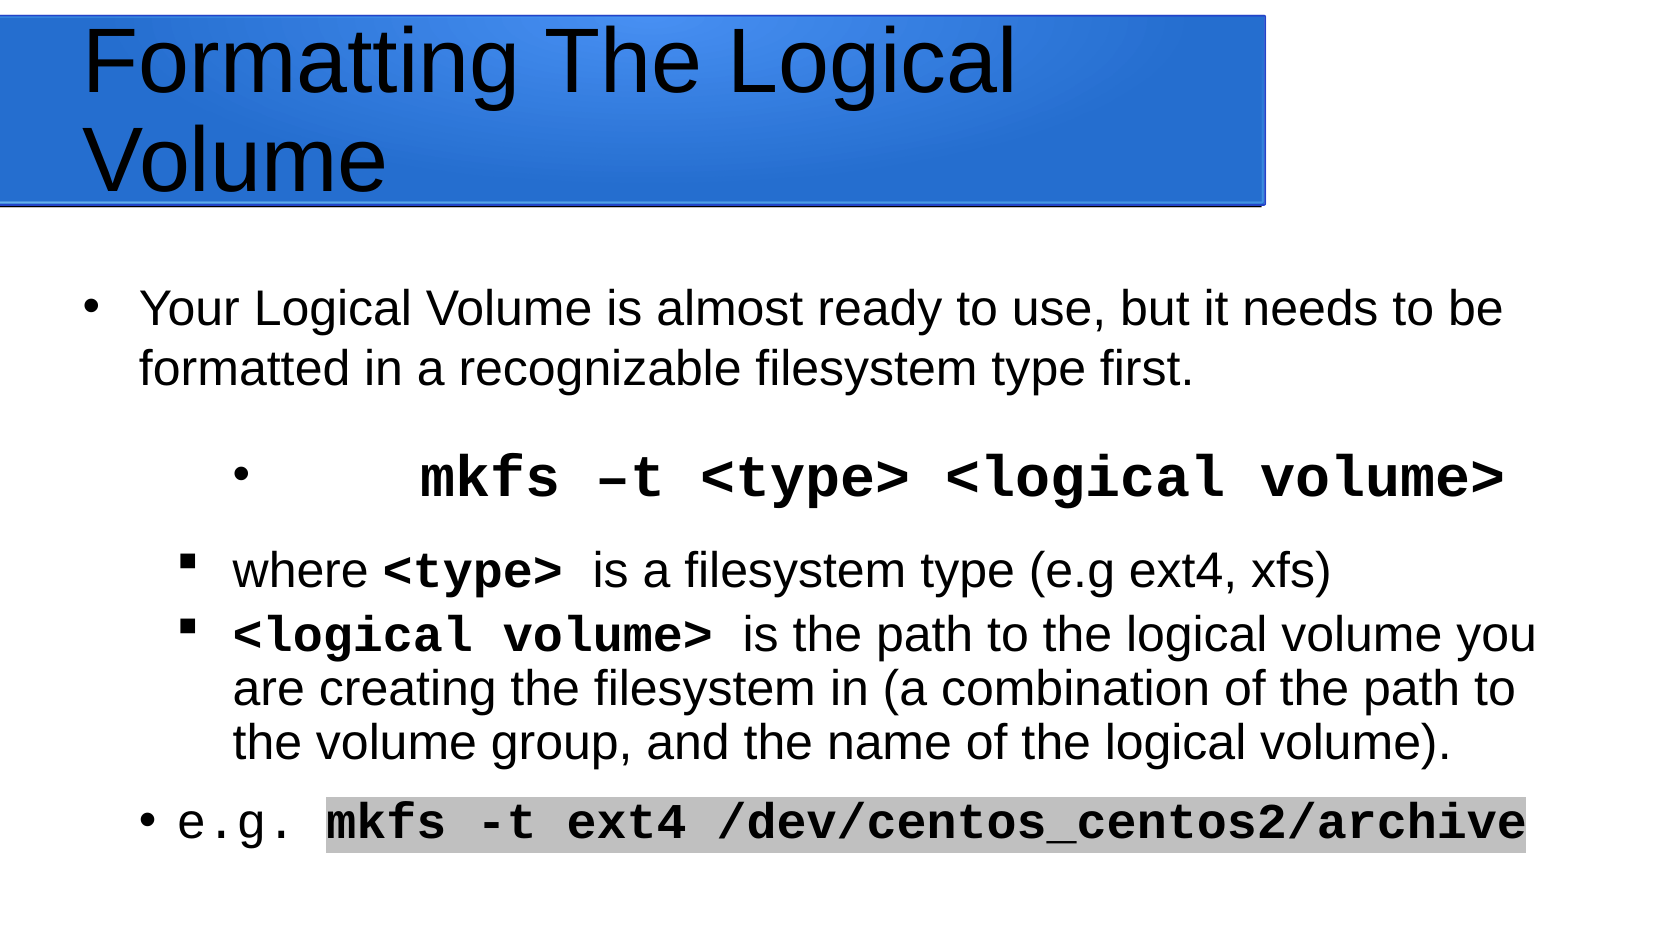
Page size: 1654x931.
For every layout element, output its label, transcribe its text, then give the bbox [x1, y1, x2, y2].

picture [0, 13, 1269, 211]
list Your Logical Volume is almost ready to use, but it needs to be formatted in a recognizable filesystem type first. mkfs –t <type> <logical volume> where <type> is a filesystem type (e.g ext4, xfs) <logical volume> is the path to the logical volume you are creating the filesystem in (a combination of the path to the volume group, and the name of the logical volume). e.g. mkfs -t ext4 /dev/centos_centos2/archive [82, 275, 1586, 884]
title Formatting The Logical Volume [82, 35, 1235, 189]
